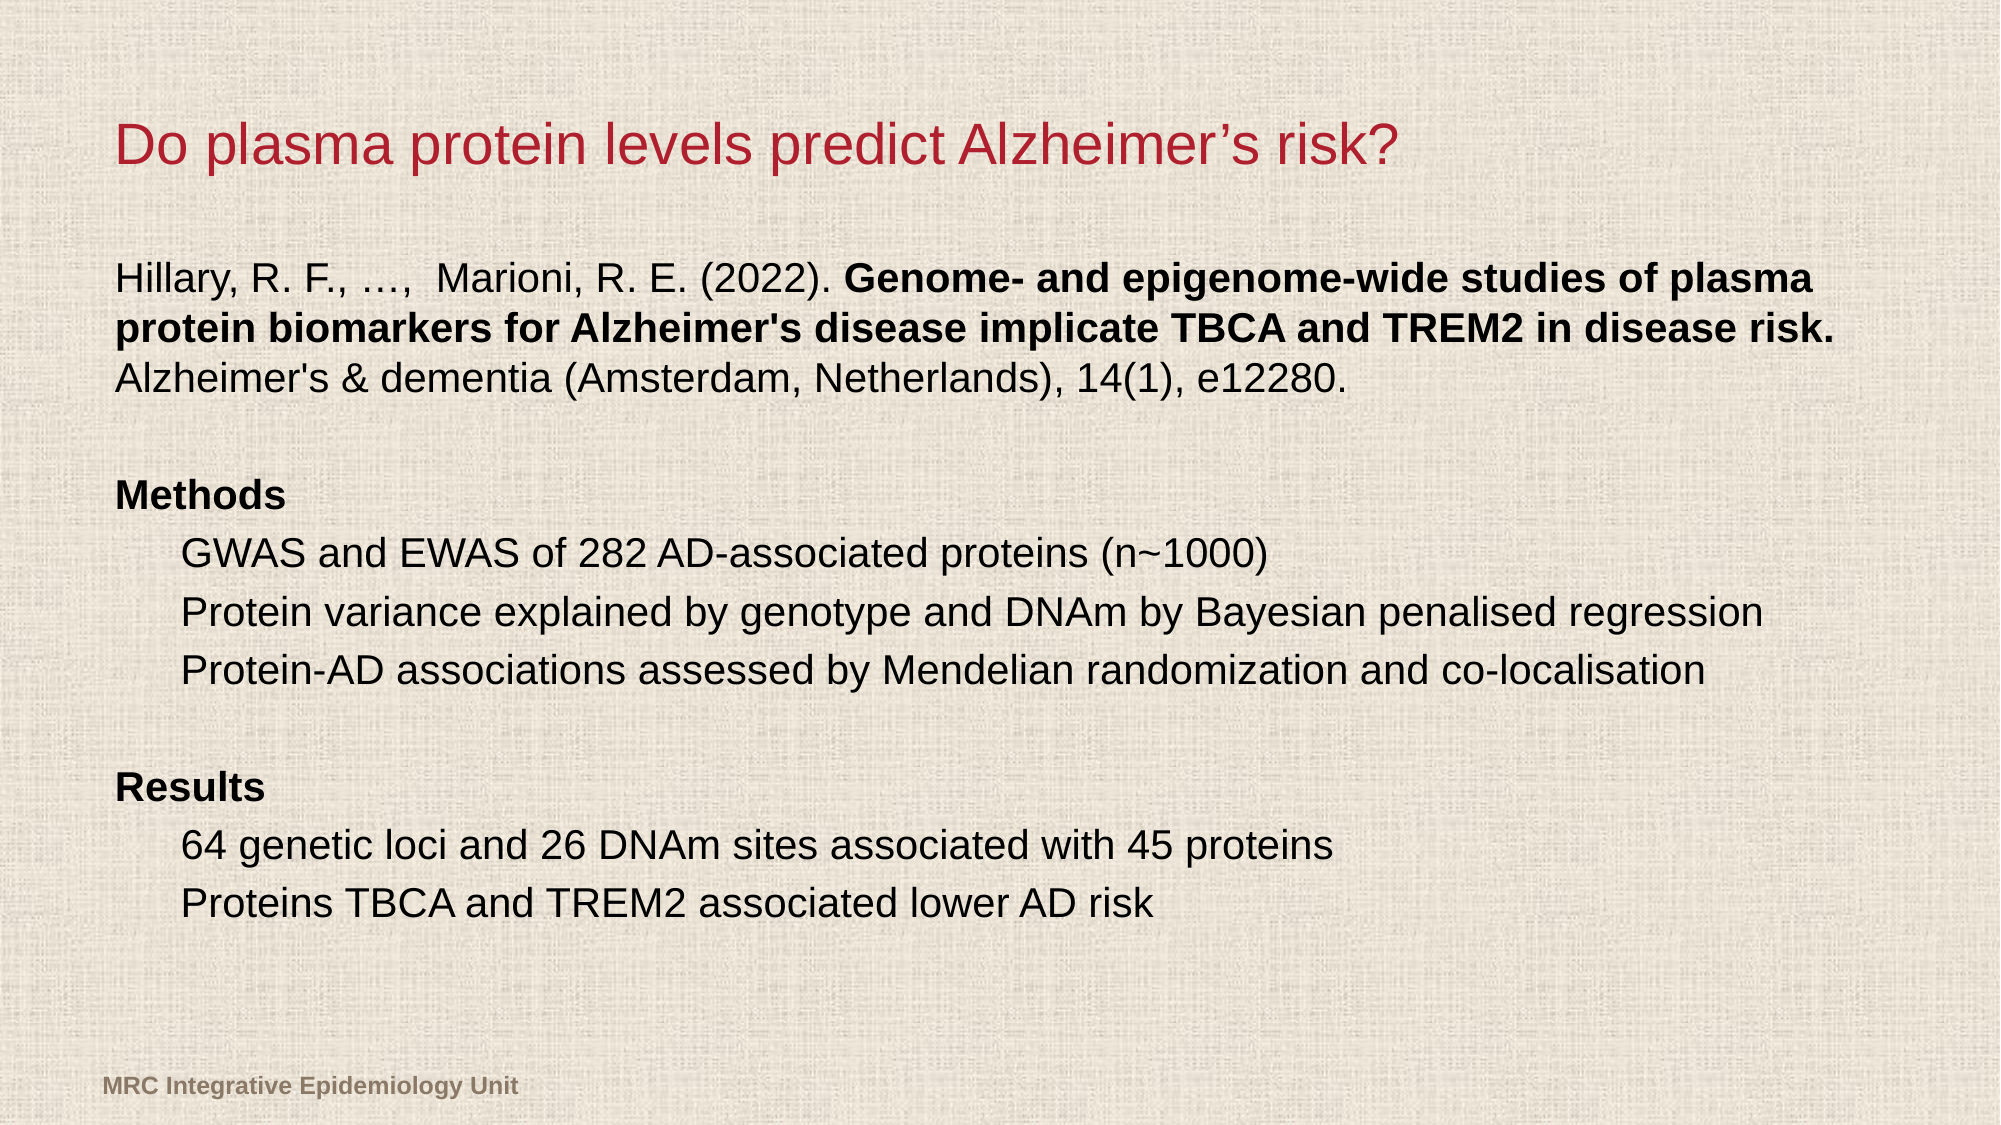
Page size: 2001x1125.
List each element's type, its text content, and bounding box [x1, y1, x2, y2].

title Do plasma protein levels predict Alzheimer’s risk? [99, 74, 1884, 209]
list Hillary, R. F., …, Marioni, R. E. (2022). Genome- and epigenome-wide studies of plasma protein biomarkers for Alzheimer's disease implicate TBCA and TREM2 in disease risk. Alzheimer's & dementia (Amsterdam, Netherlands), 14(1), e12280. Methods GWAS and EWAS of 282 AD-associated proteins (n~1000) Protein variance explained by genotype and DNAm by Bayesian penalised regression Protein-AD associations assessed by Mendelian randomization and co-localisation Results 64 genetic loci and 26 DNAm sites associated with 45 proteins Proteins TBCA and TREM2 associated lower AD risk [99, 243, 1884, 1062]
